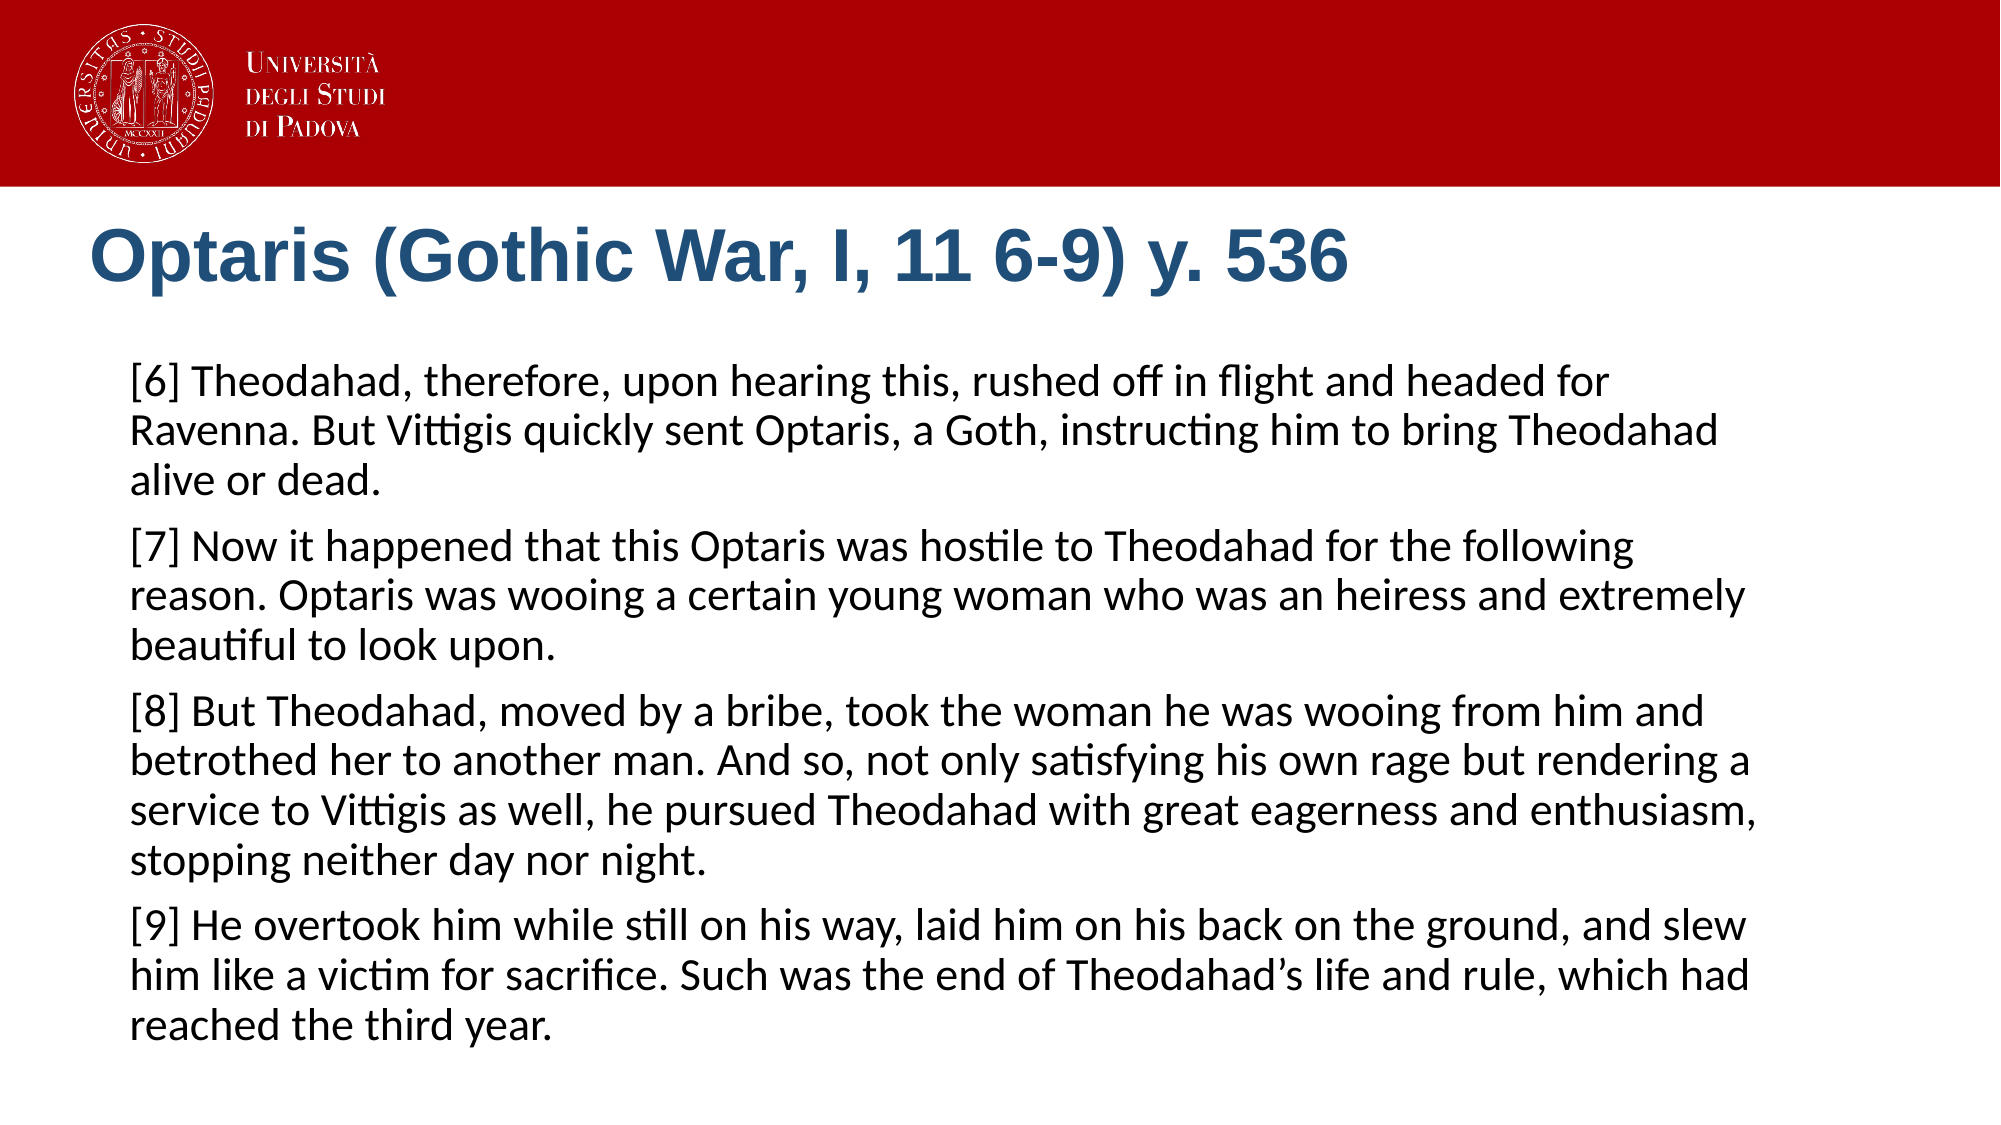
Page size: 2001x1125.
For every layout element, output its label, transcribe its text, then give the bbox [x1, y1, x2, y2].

picture [74, 24, 385, 163]
list [6] Theodahad, therefore, upon hearing this, rushed off in flight and headed for Ravenna. But Vittigis quickly sent Optaris, a Goth, instructing him to bring Theodahad alive or dead. [7] Now it happened that this Optaris was hostile to Theodahad for the following reason. Optaris was wooing a certain young woman who was an heiress and extremely beautiful to look upon. [8] But Theodahad, moved by a bribe, took the woman he was wooing from him and betrothed her to another man. And so, not only satisfying his own rage but rendering a service to Vittigis as well, he pursued Theodahad with great eagerness and enthusiasm, stopping neither day nor night. [9] He overtook him while still on his way, laid him on his back on the ground, and slew him like a victim for sacrifice. Such was the end of Theodahad’s life and rule, which had reached the third year. [114, 349, 1788, 1059]
title Optaris (Gothic War, I, 11 6-9) y. 536 [74, 189, 2000, 326]
